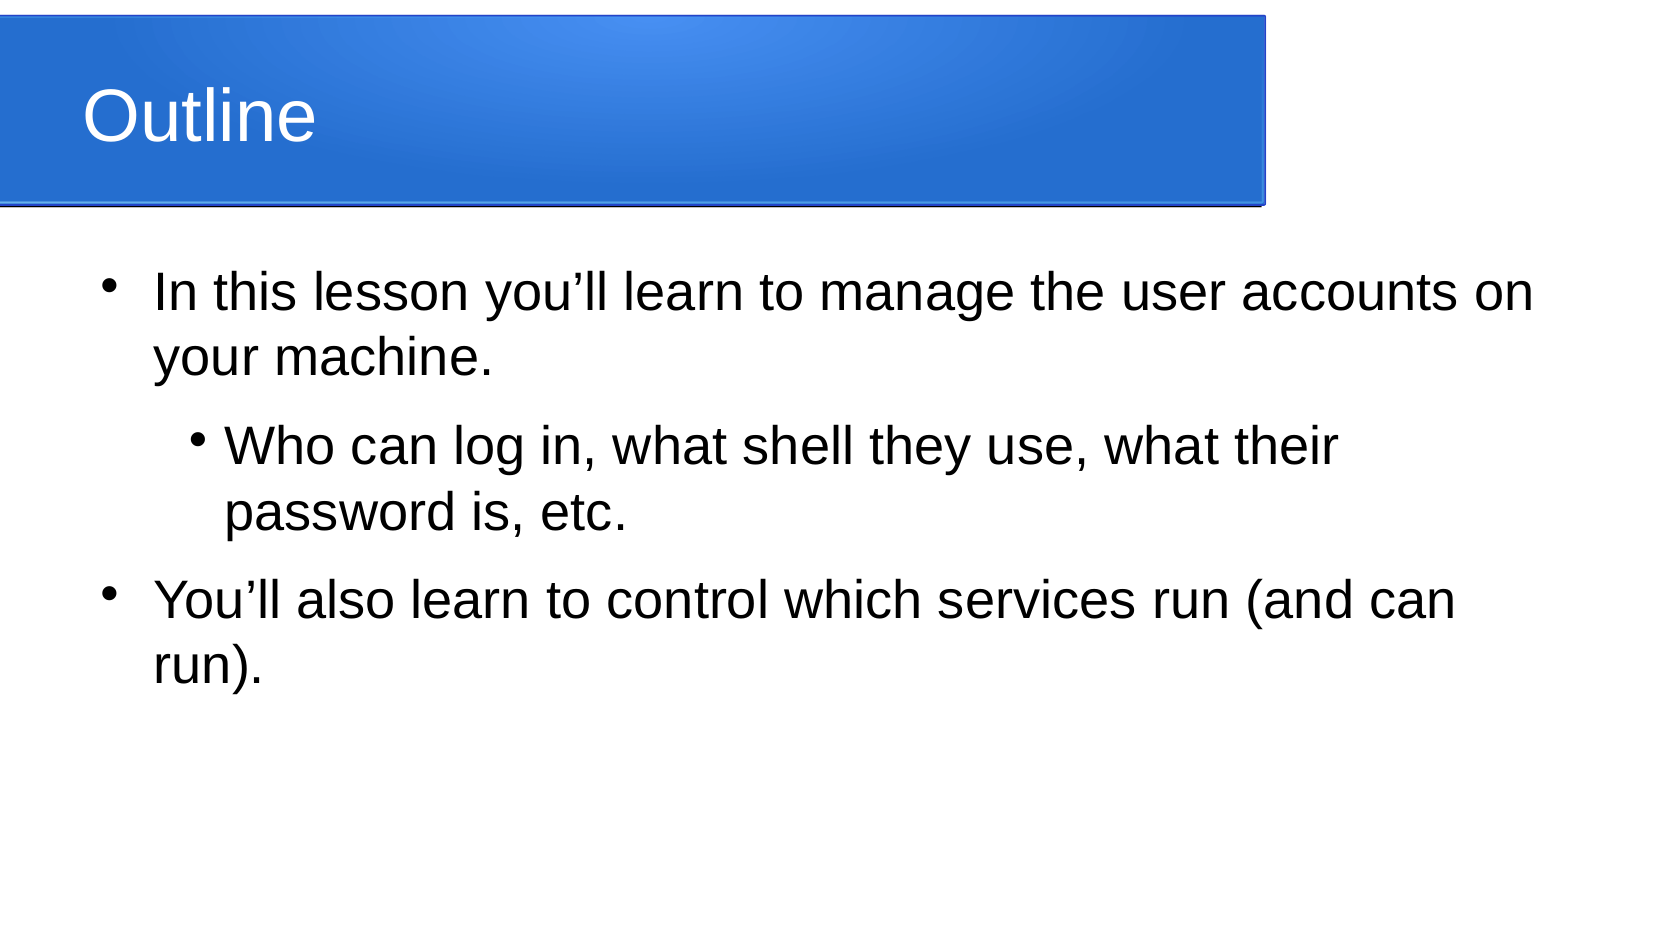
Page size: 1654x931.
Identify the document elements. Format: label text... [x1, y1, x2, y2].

picture [0, 13, 1269, 211]
text_box Outline [82, 35, 1235, 189]
text_box In this lesson you’ll learn to manage the user accounts on your machine. Who can log in, what shell they use, what their password is, etc. You’ll also learn to control which services run (and can run). [82, 256, 1571, 918]
